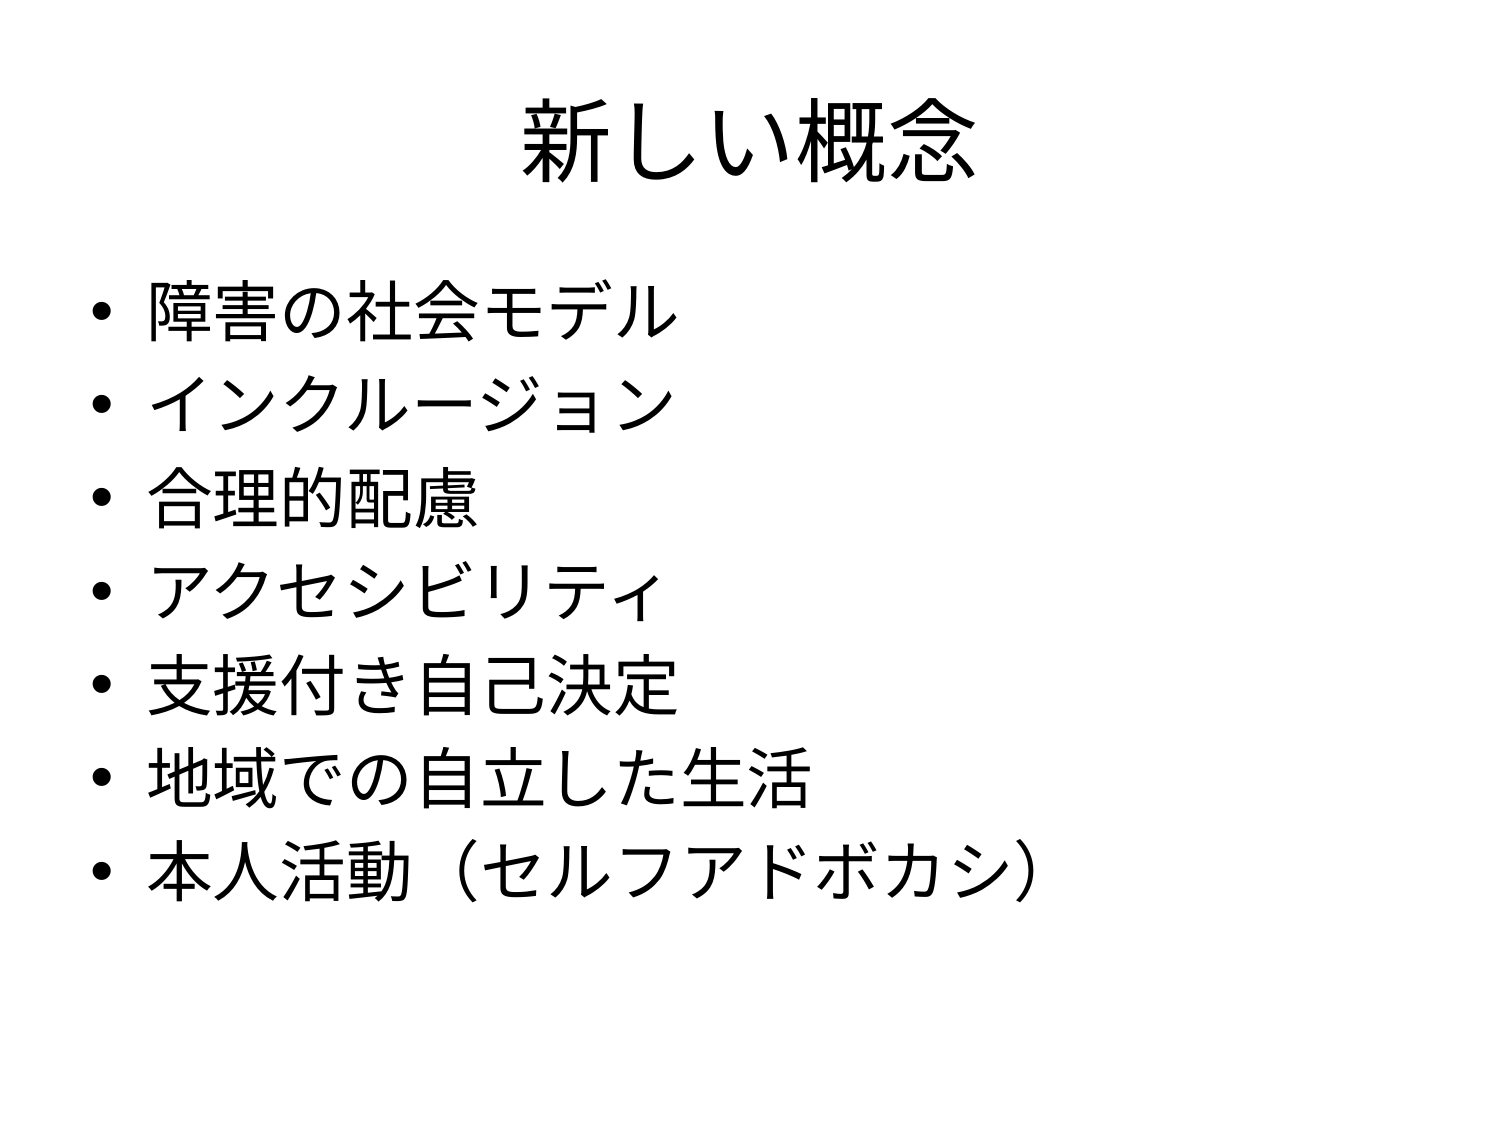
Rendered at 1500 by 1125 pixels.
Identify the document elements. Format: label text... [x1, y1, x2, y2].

list 障害の社会モデル インクルージョン 合理的配慮 アクセシビリティ 支援付き自己決定 地域での自立した生活 本人活動（セルフアドボカシ） [75, 262, 1425, 1005]
title 新しい概念 [75, 45, 1425, 233]
